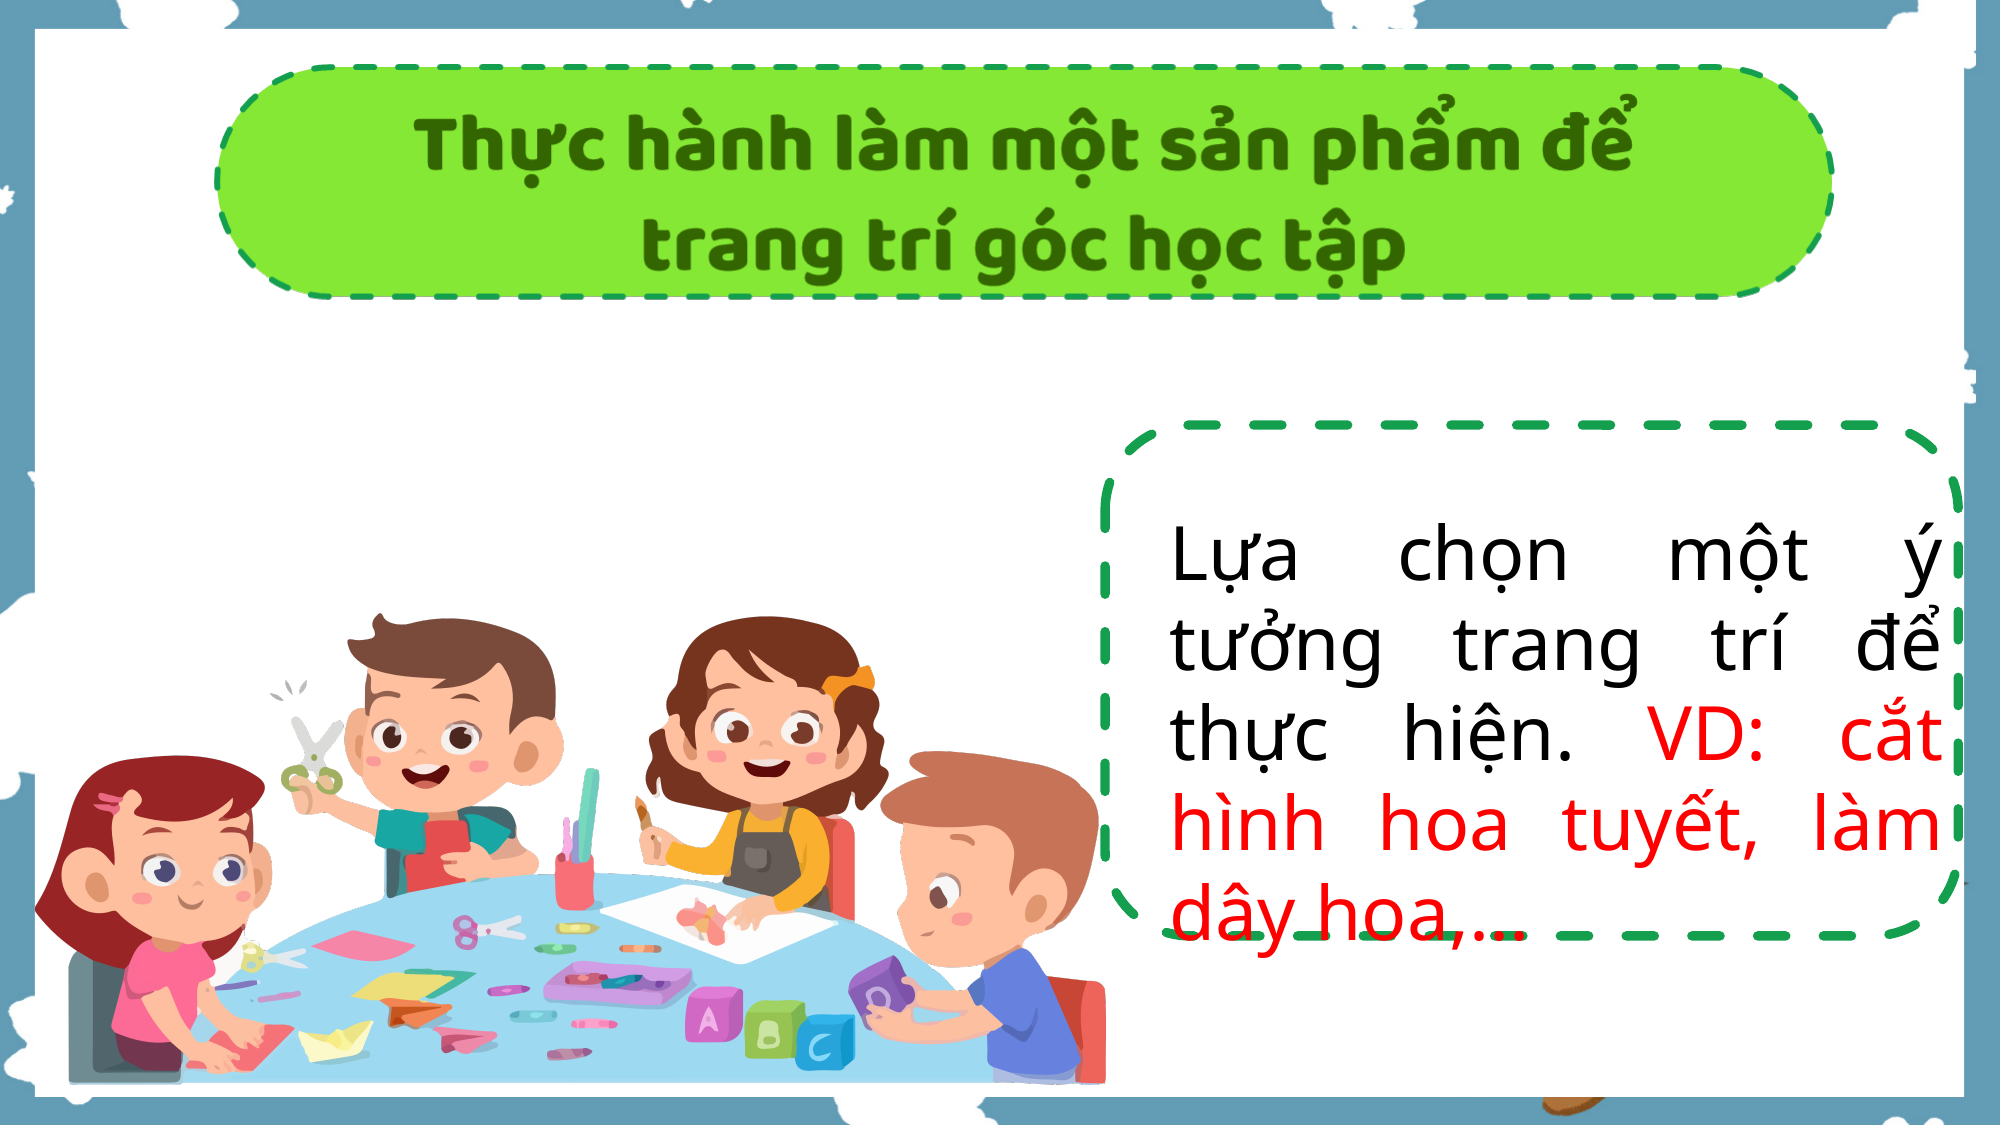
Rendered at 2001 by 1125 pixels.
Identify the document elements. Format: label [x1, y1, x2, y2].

picture [214, 64, 1835, 481]
text_box [0, 0, 2000, 1125]
picture [34, 613, 1106, 1085]
